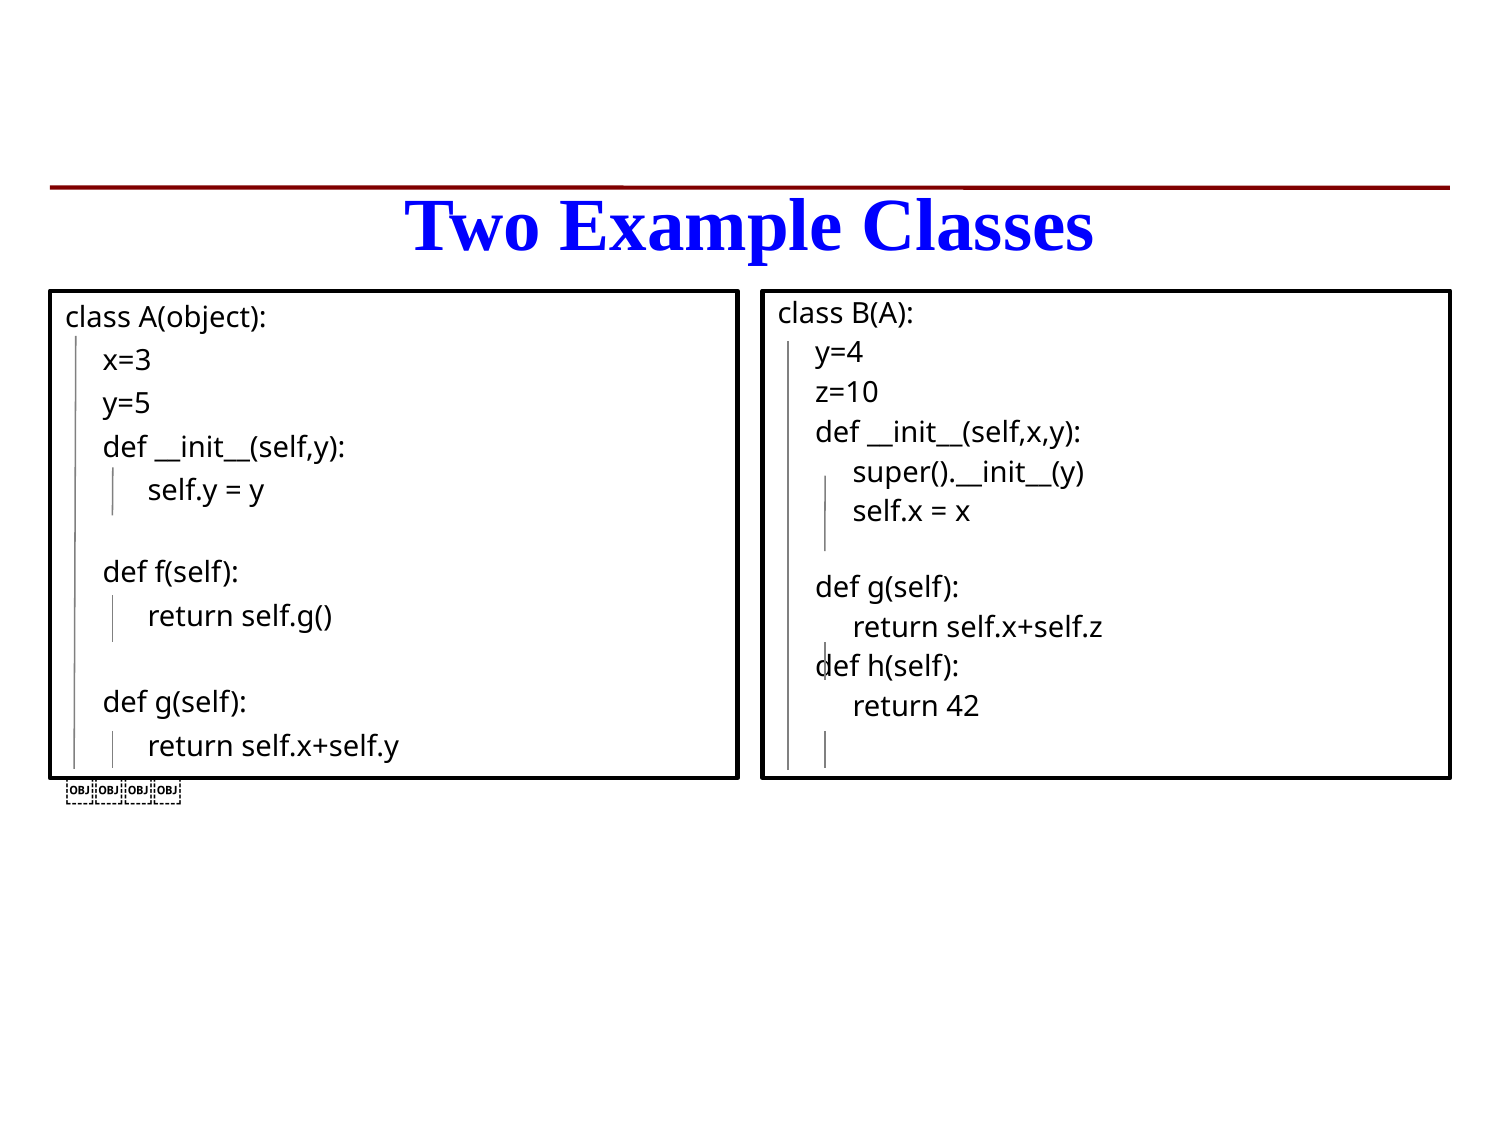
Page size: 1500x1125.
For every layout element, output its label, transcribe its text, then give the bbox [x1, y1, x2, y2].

list class A(object): x=3 y=5 def __init__(self,y): self.y = y def f(self): return self.g() def g(self): return self.x+self.y ￼￼￼￼ [49, 290, 738, 779]
text_box 3 [70, 340, 79, 773]
title Two Example Classes [49, 177, 1451, 263]
list class B(A): y=4 z=10 def __init__(self,x,y): super().__init__(y) self.x = x def g(self): return self.x+self.z def h(self): return 42 [762, 290, 1451, 779]
